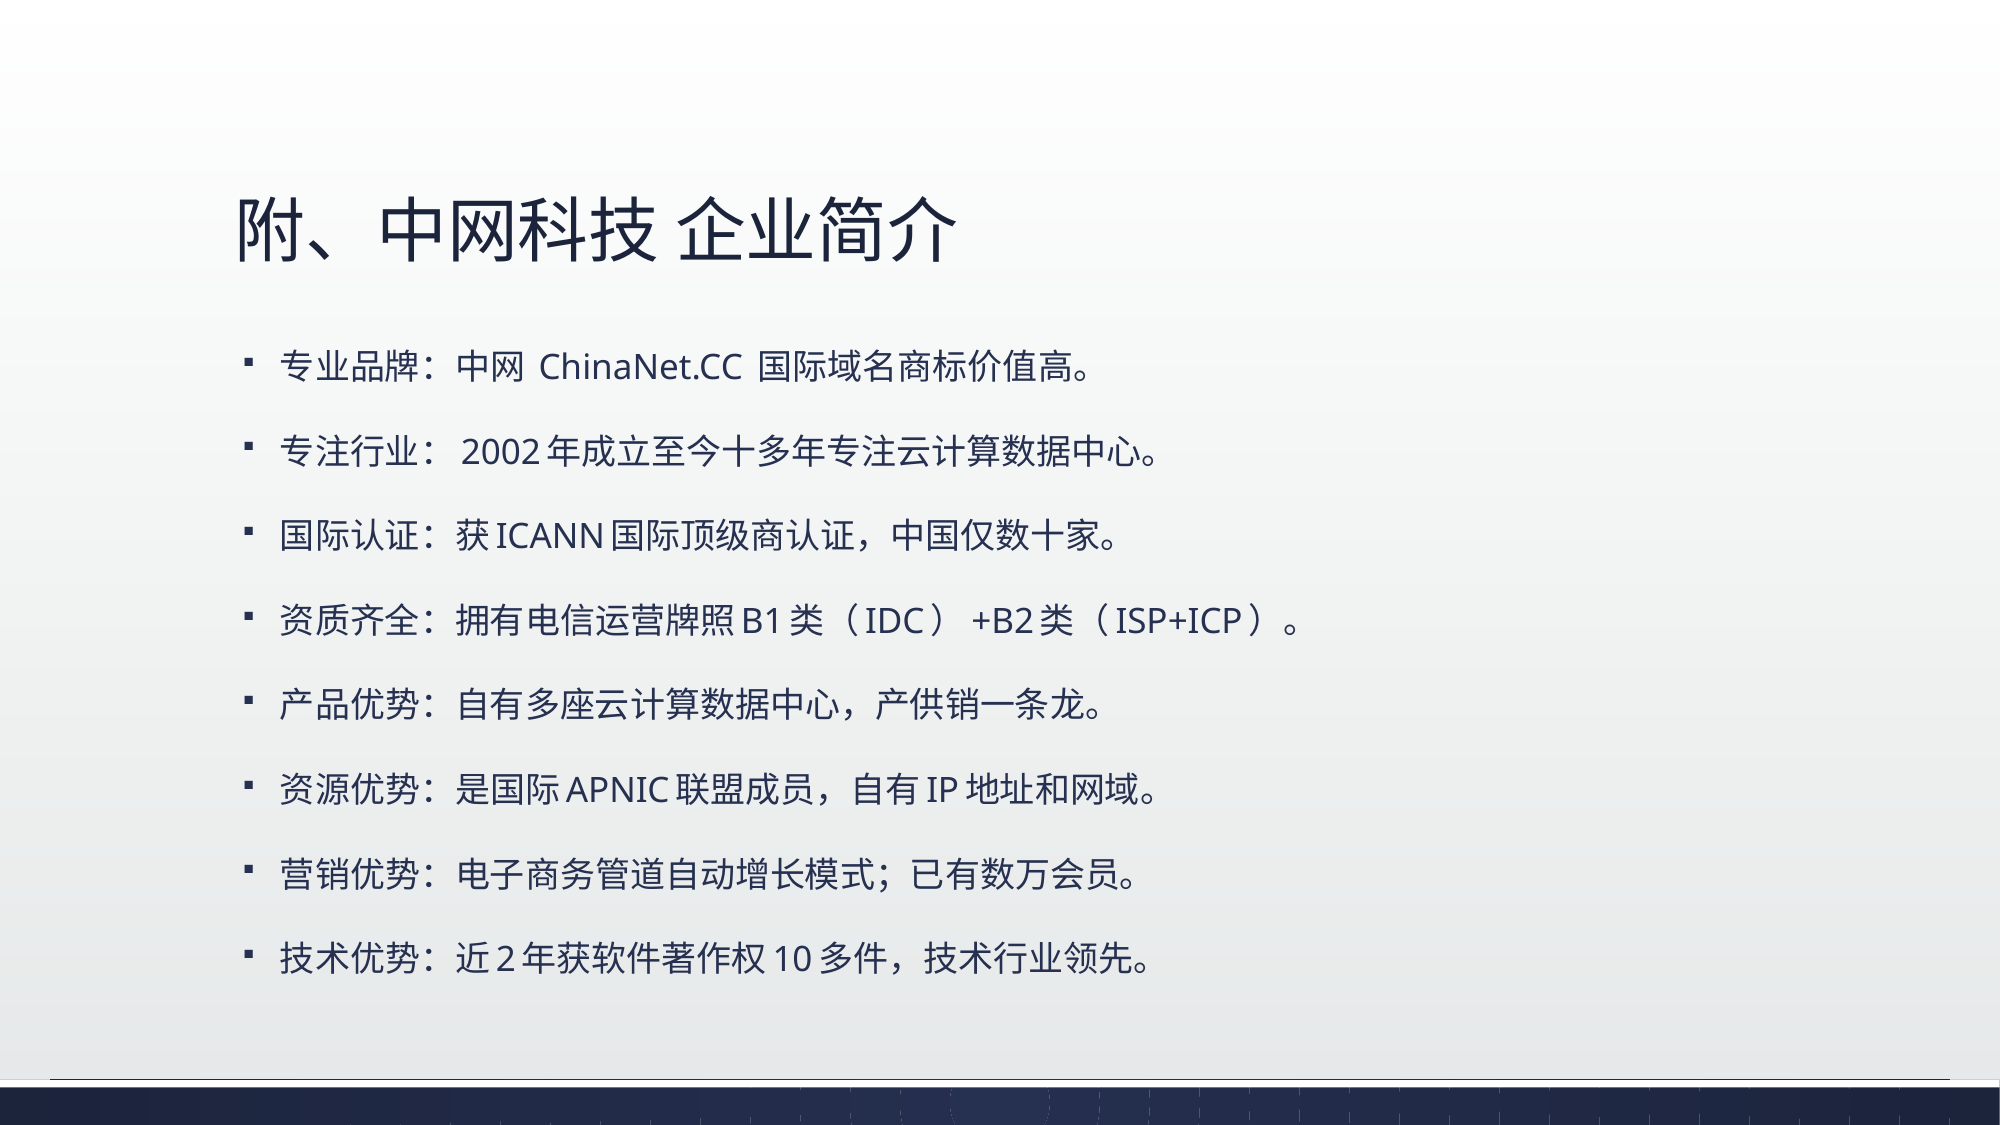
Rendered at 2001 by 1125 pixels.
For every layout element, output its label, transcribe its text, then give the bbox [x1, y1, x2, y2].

title 附、中网科技 企业简介 [219, 76, 1780, 279]
list 专业品牌：中网 ChinaNet.CC 国际域名商标价值高。 专注行业：2002年成立至今十多年专注云计算数据中心。 国际认证：获ICANN国际顶级商认证，中国仅数十家。 资质齐全：拥有电信运营牌照B1类（IDC）+B2类（ISP+ICP）。 产品优势：自有多座云计算数据中心，产供销一条龙。 资源优势：是国际APNIC联盟成员，自有IP地址和网域。 营销优势：电子商务管道自动增长模式；已有数万会员。 技术优势：近2年获软件著作权10多件，技术行业领先。 [219, 311, 1780, 990]
